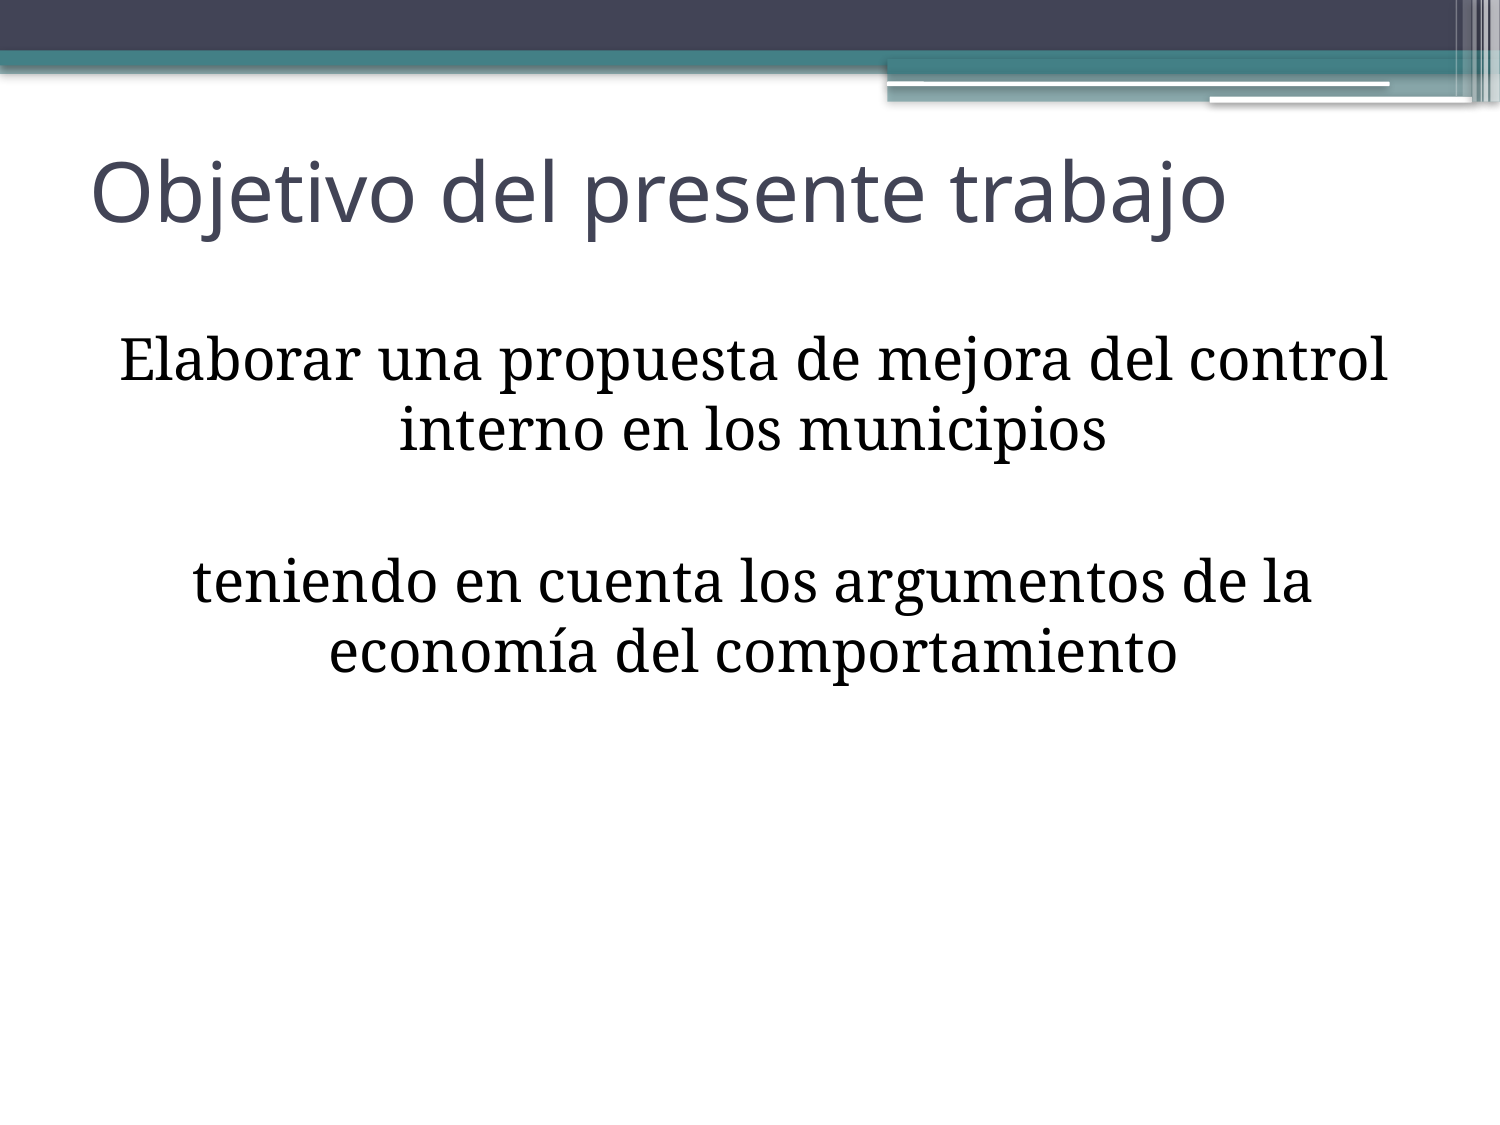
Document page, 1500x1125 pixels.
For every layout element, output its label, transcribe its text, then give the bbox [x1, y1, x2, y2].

title Objetivo del presente trabajo [75, 101, 1425, 277]
list Elaborar una propuesta de mejora del control interno en los municipios teniendo en cuenta los argumentos de la economía del comportamiento [41, 314, 1449, 776]
